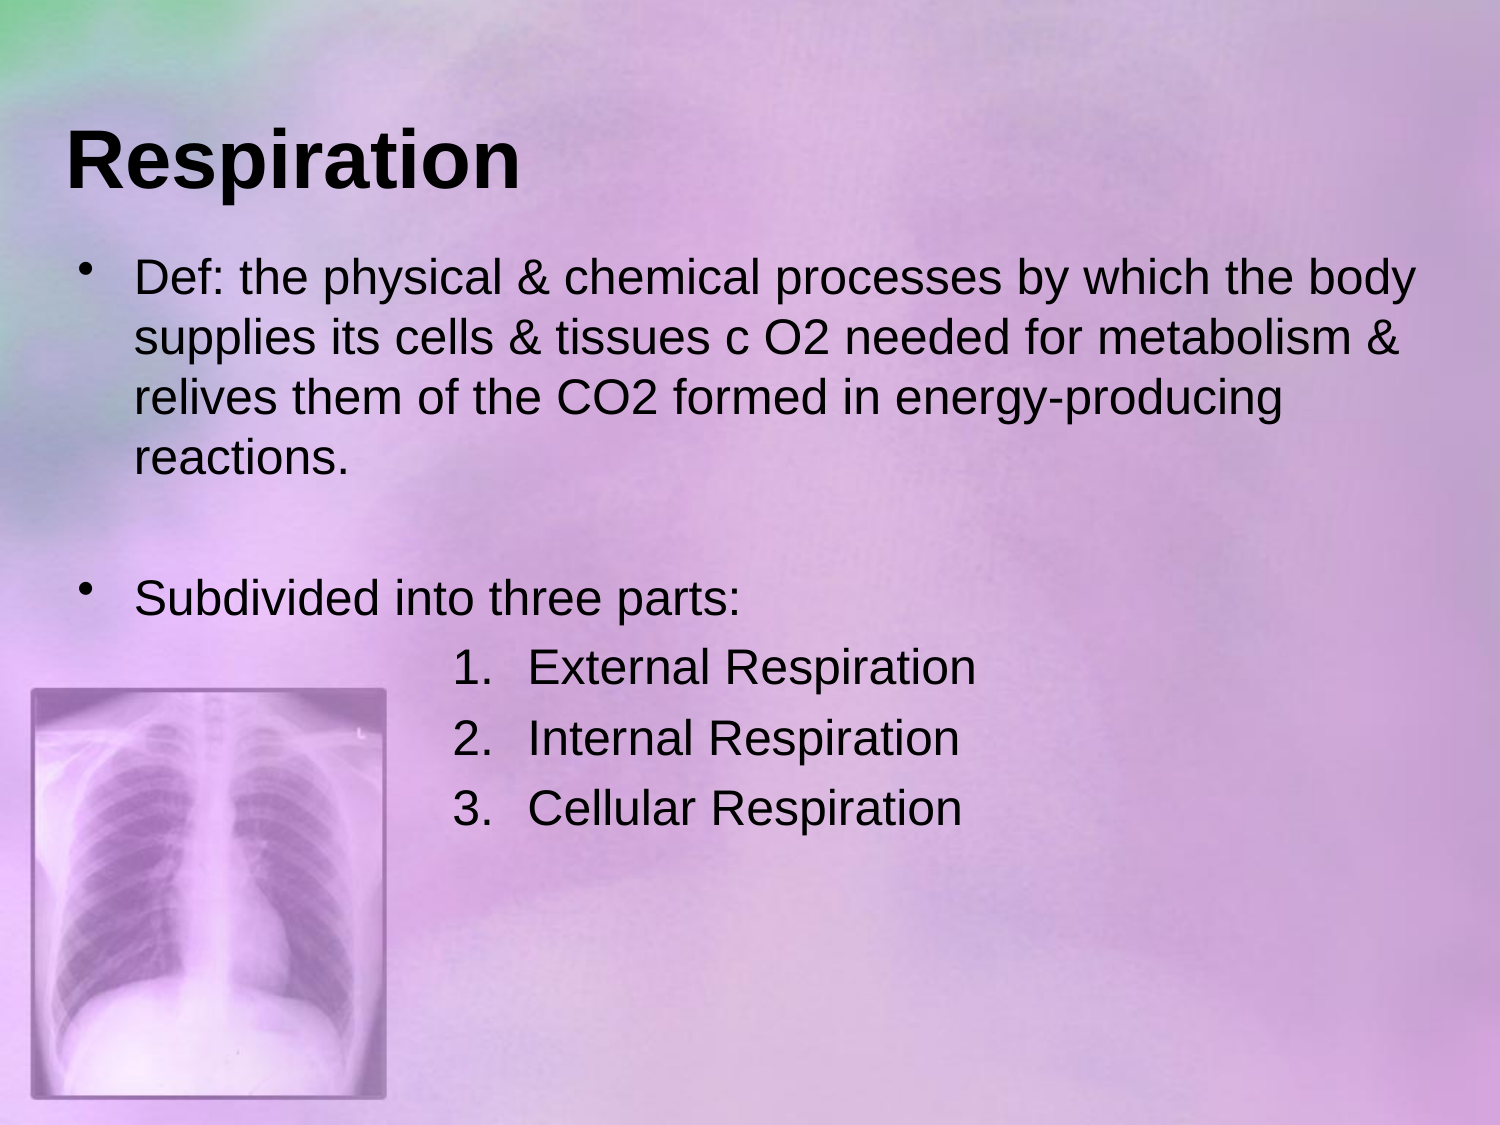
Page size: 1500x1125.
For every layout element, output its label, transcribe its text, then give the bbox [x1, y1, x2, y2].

picture [0, 0, 1500, 1125]
title Respiration [50, 45, 1480, 213]
list Def: the physical & chemical processes by which the body supplies its cells & tissues c O2 needed for metabolism & relives them of the CO2 formed in energy-producing reactions. Subdivided into three parts: External Respiration Internal Respiration Cellular Respiration [62, 237, 1480, 1005]
